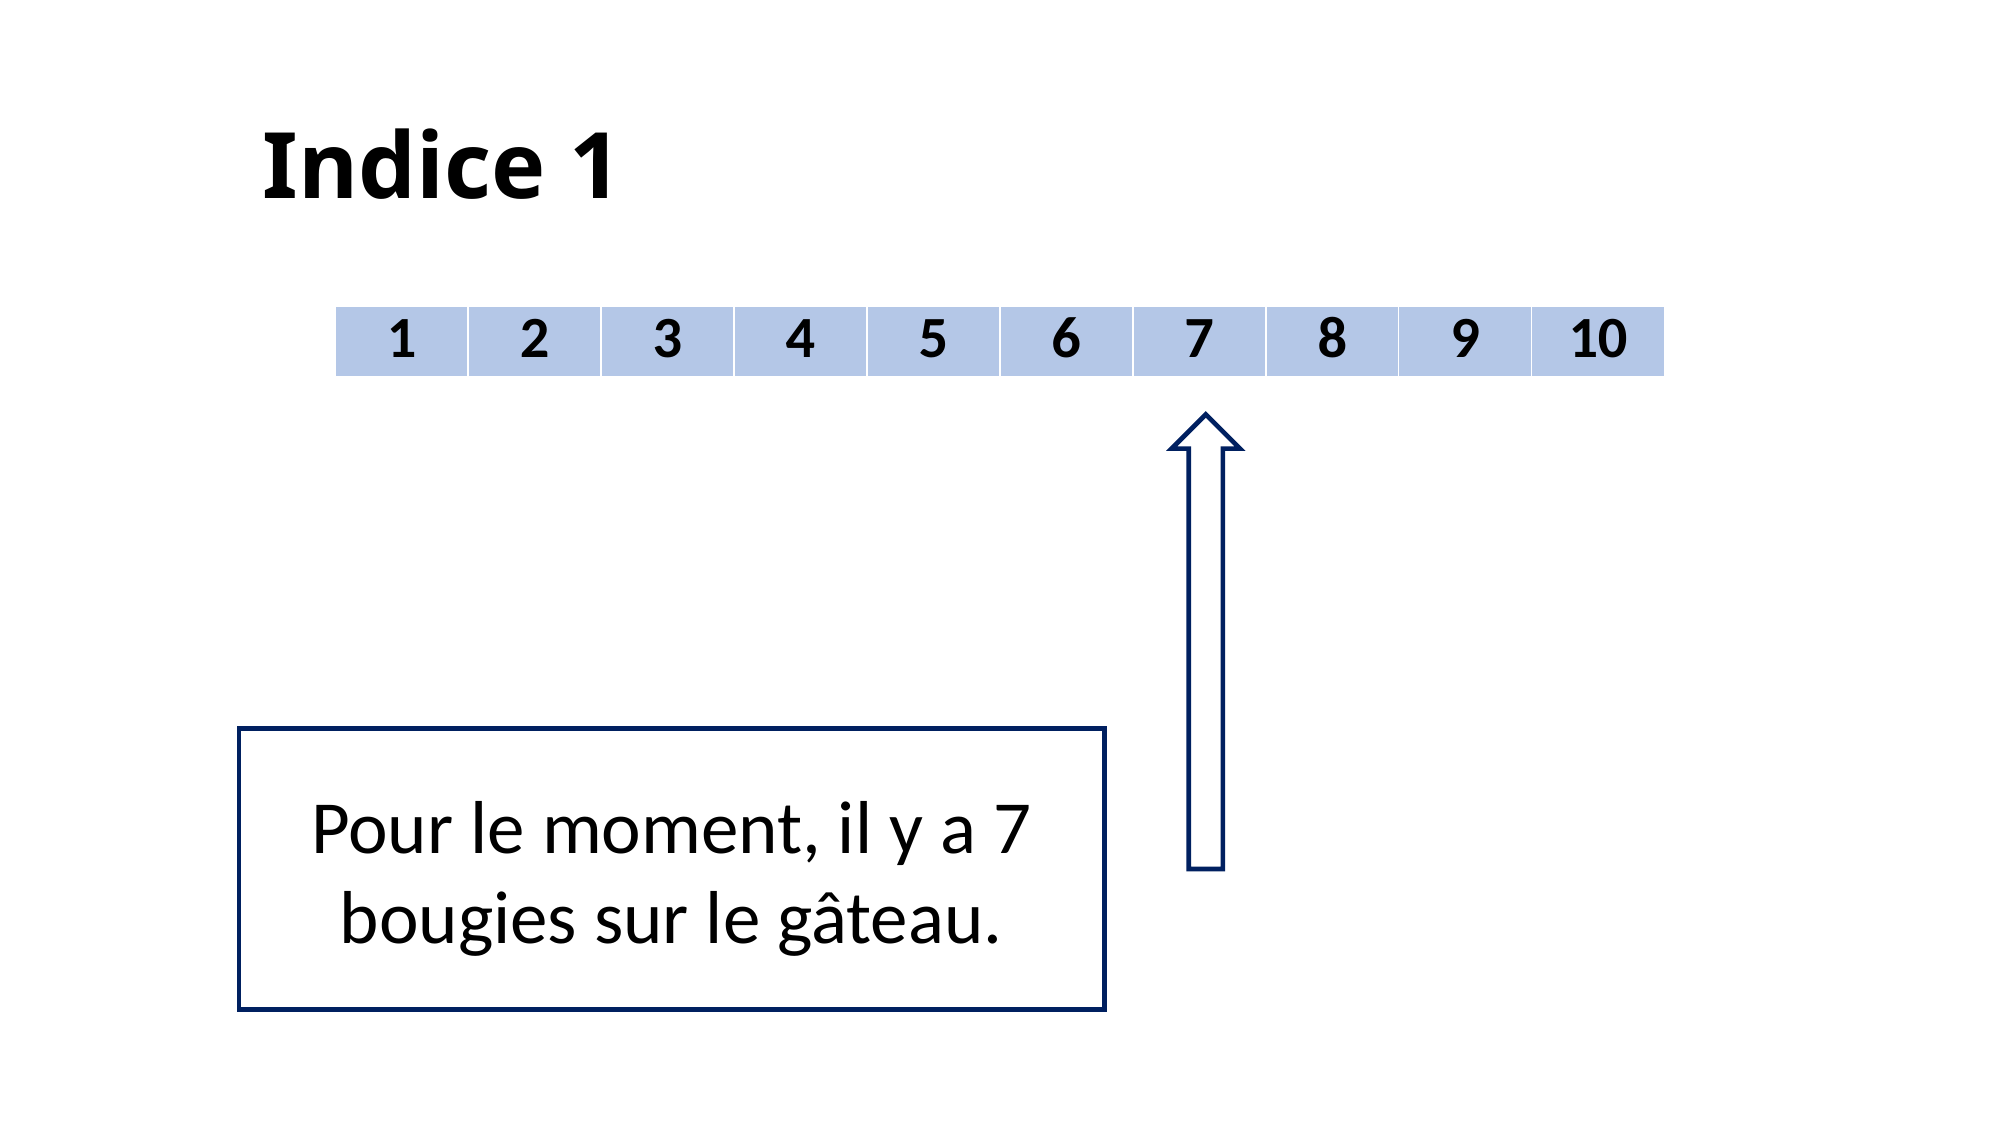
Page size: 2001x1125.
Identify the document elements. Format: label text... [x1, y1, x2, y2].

table_header 4 [735, 307, 866, 376]
table_header 2 [469, 307, 600, 376]
table_header 5 [868, 307, 999, 376]
text_box [1169, 412, 1243, 871]
table_header 7 [1134, 307, 1265, 376]
table_header 6 [1001, 307, 1132, 376]
table_header 9 [1399, 307, 1531, 376]
text_box Pour le moment, il y a 7 bougies sur le gâteau. [238, 728, 1105, 1010]
table_header 1 [336, 307, 467, 376]
title Indice 1 [137, 59, 772, 278]
table_header 3 [602, 307, 733, 376]
table_header 10 [1532, 307, 1664, 376]
table_header 8 [1267, 307, 1398, 376]
